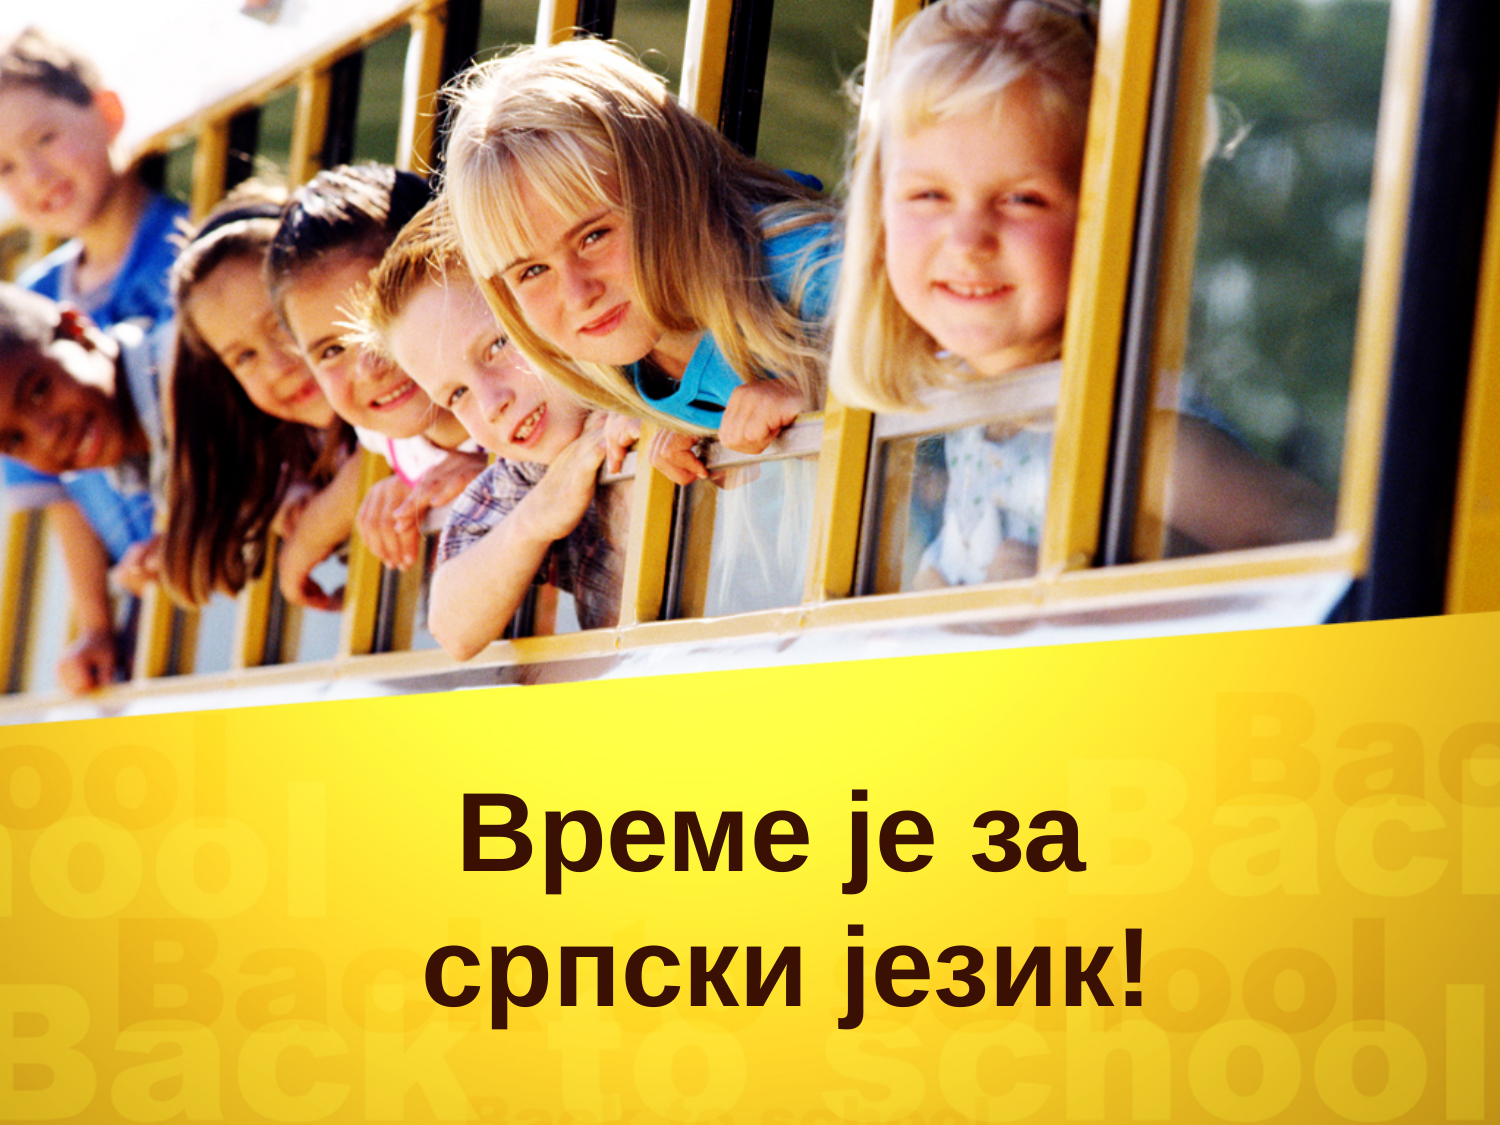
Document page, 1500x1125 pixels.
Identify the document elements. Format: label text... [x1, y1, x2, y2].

picture [0, 0, 1500, 1125]
title Време је за српски језик! [212, 725, 1363, 1063]
